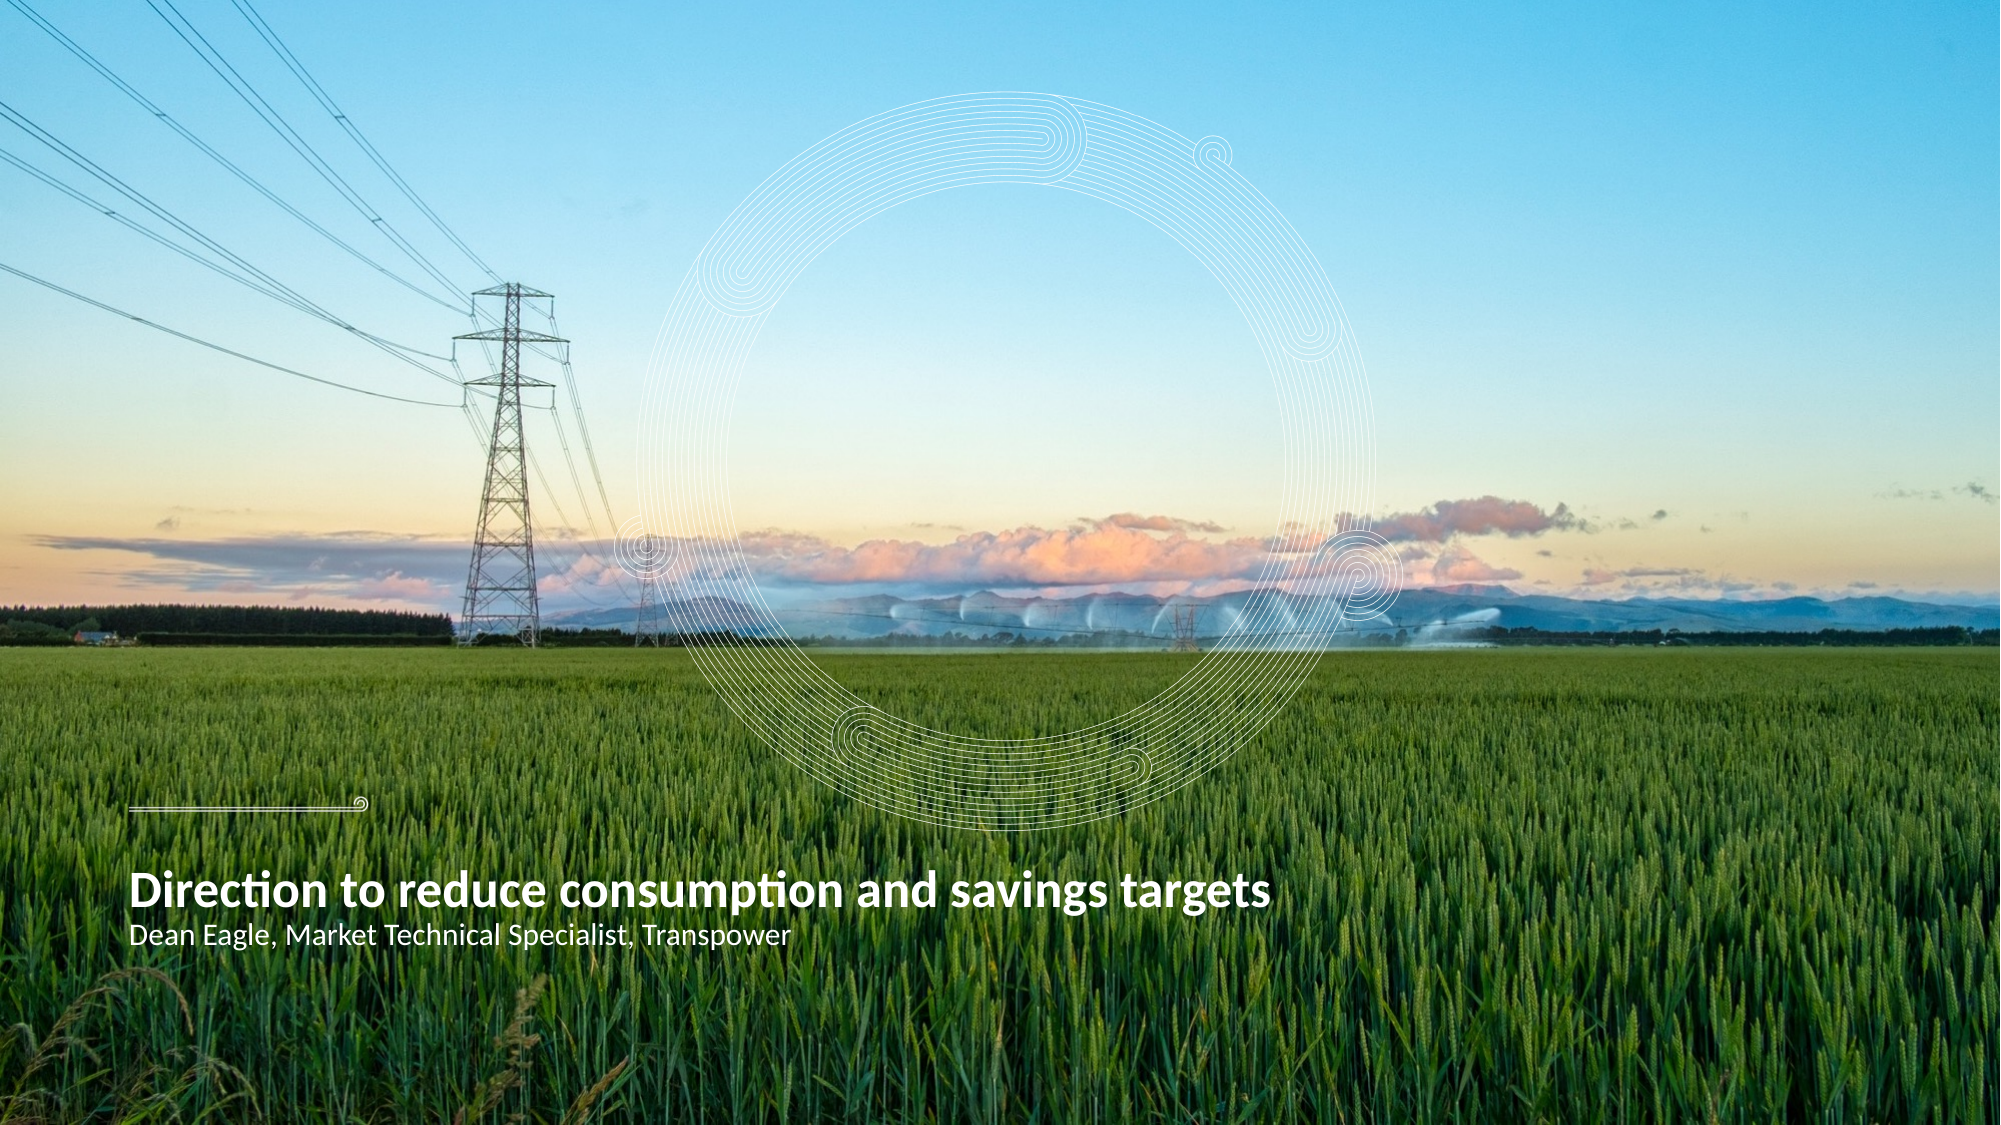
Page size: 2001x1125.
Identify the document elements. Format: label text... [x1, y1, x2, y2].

title Direction to reduce consumption and savings targets Dean Eagle, Market Technical Specialist, Transpower [114, 853, 1961, 961]
picture [0, 0, 2000, 1125]
